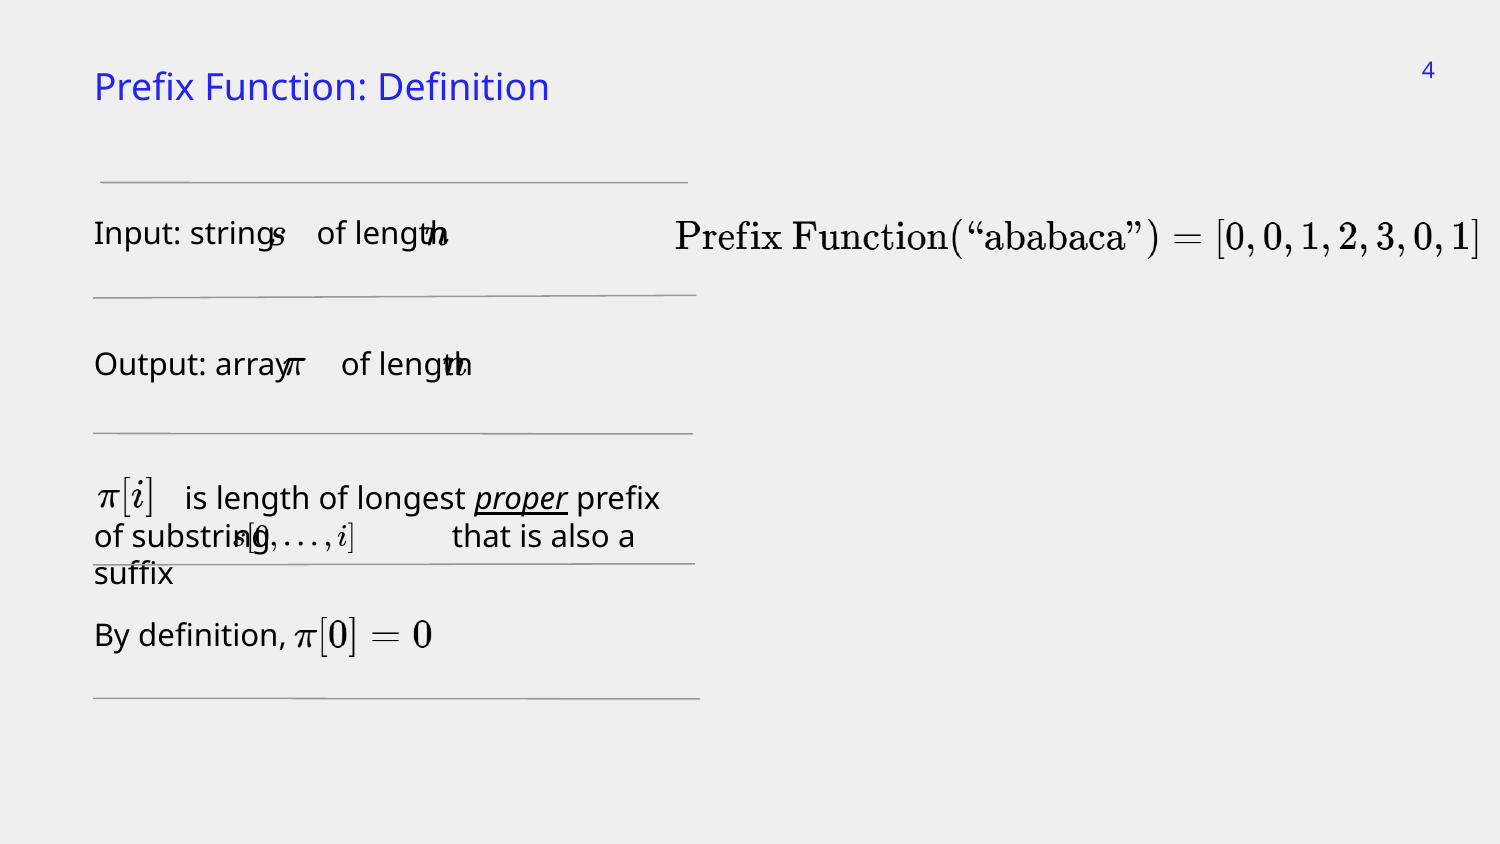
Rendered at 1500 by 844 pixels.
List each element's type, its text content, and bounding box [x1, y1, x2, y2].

title Input: string of length [78, 198, 574, 261]
picture [93, 466, 159, 526]
picture [264, 217, 291, 253]
picture [279, 348, 309, 384]
picture [439, 348, 471, 384]
picture [421, 217, 453, 253]
title is length of longest proper prefix of substring that is also a suffix [78, 463, 700, 527]
picture [229, 515, 358, 560]
title By definition, [78, 599, 700, 664]
slide_number ‹#› [1392, 41, 1450, 71]
subtitle Prefix Function: Definition [78, 47, 1353, 183]
title Output: array of length [78, 329, 574, 393]
picture [671, 209, 1485, 268]
picture [289, 607, 436, 666]
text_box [93, 295, 697, 299]
